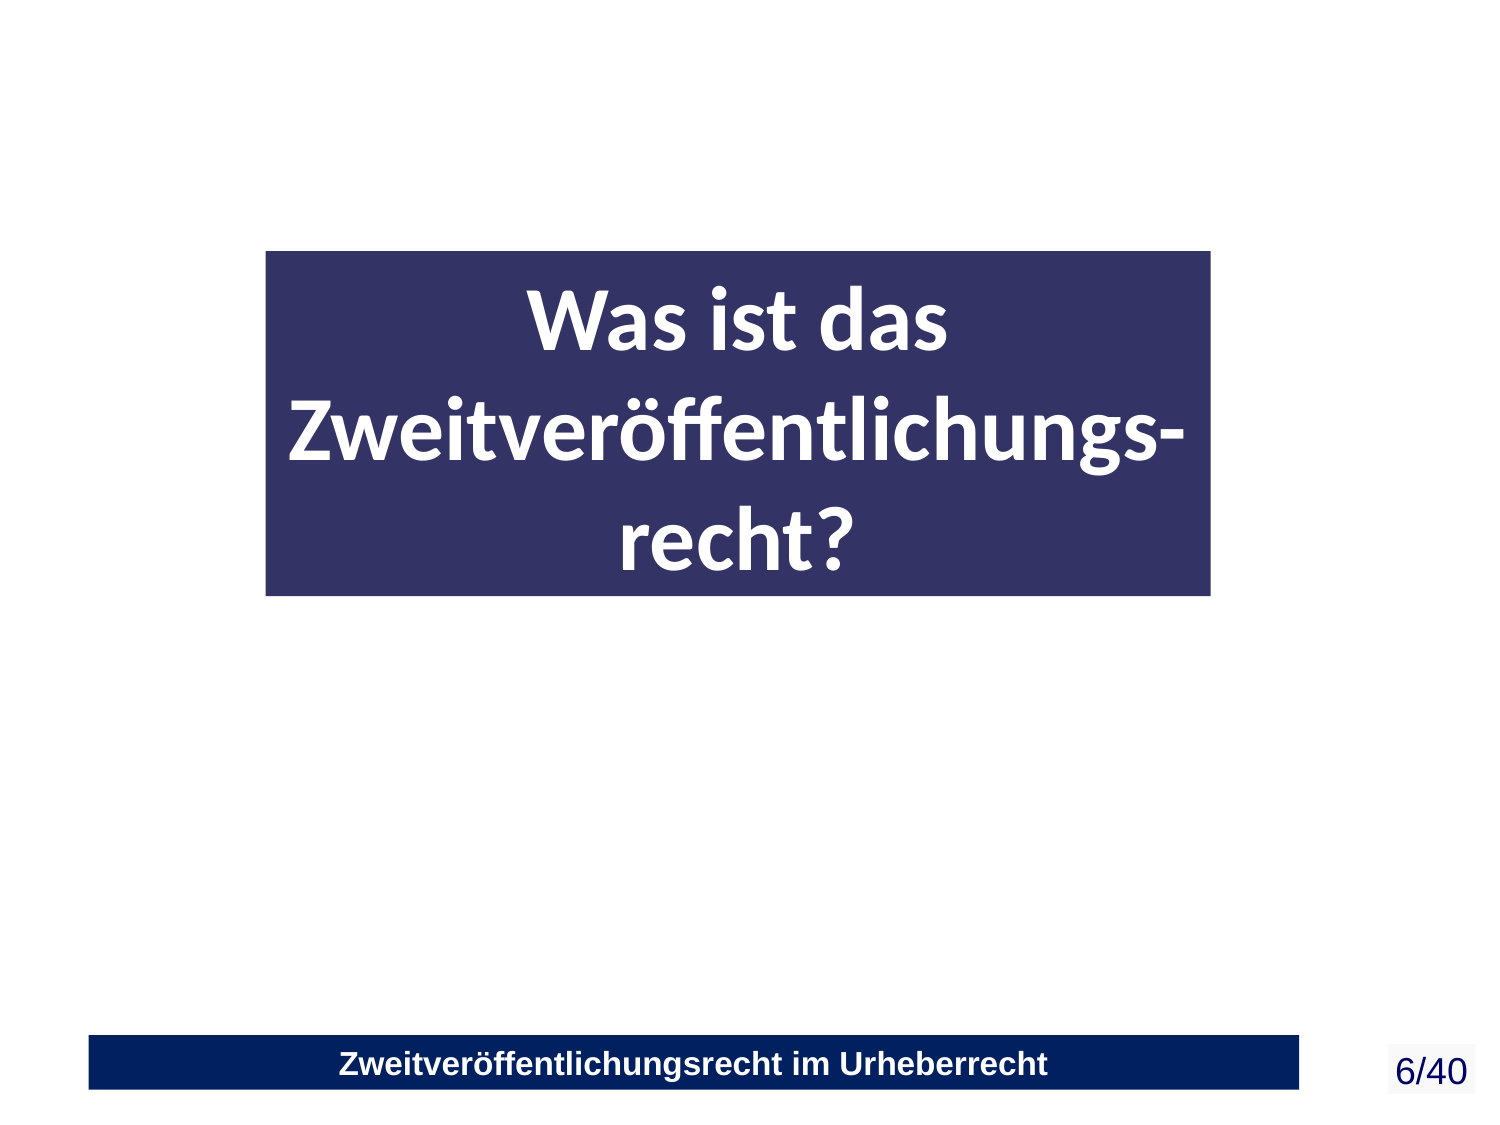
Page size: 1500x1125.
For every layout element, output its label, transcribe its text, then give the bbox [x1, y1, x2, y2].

title Was ist das Zweitveröffentlichungs-recht? [265, 250, 1211, 597]
